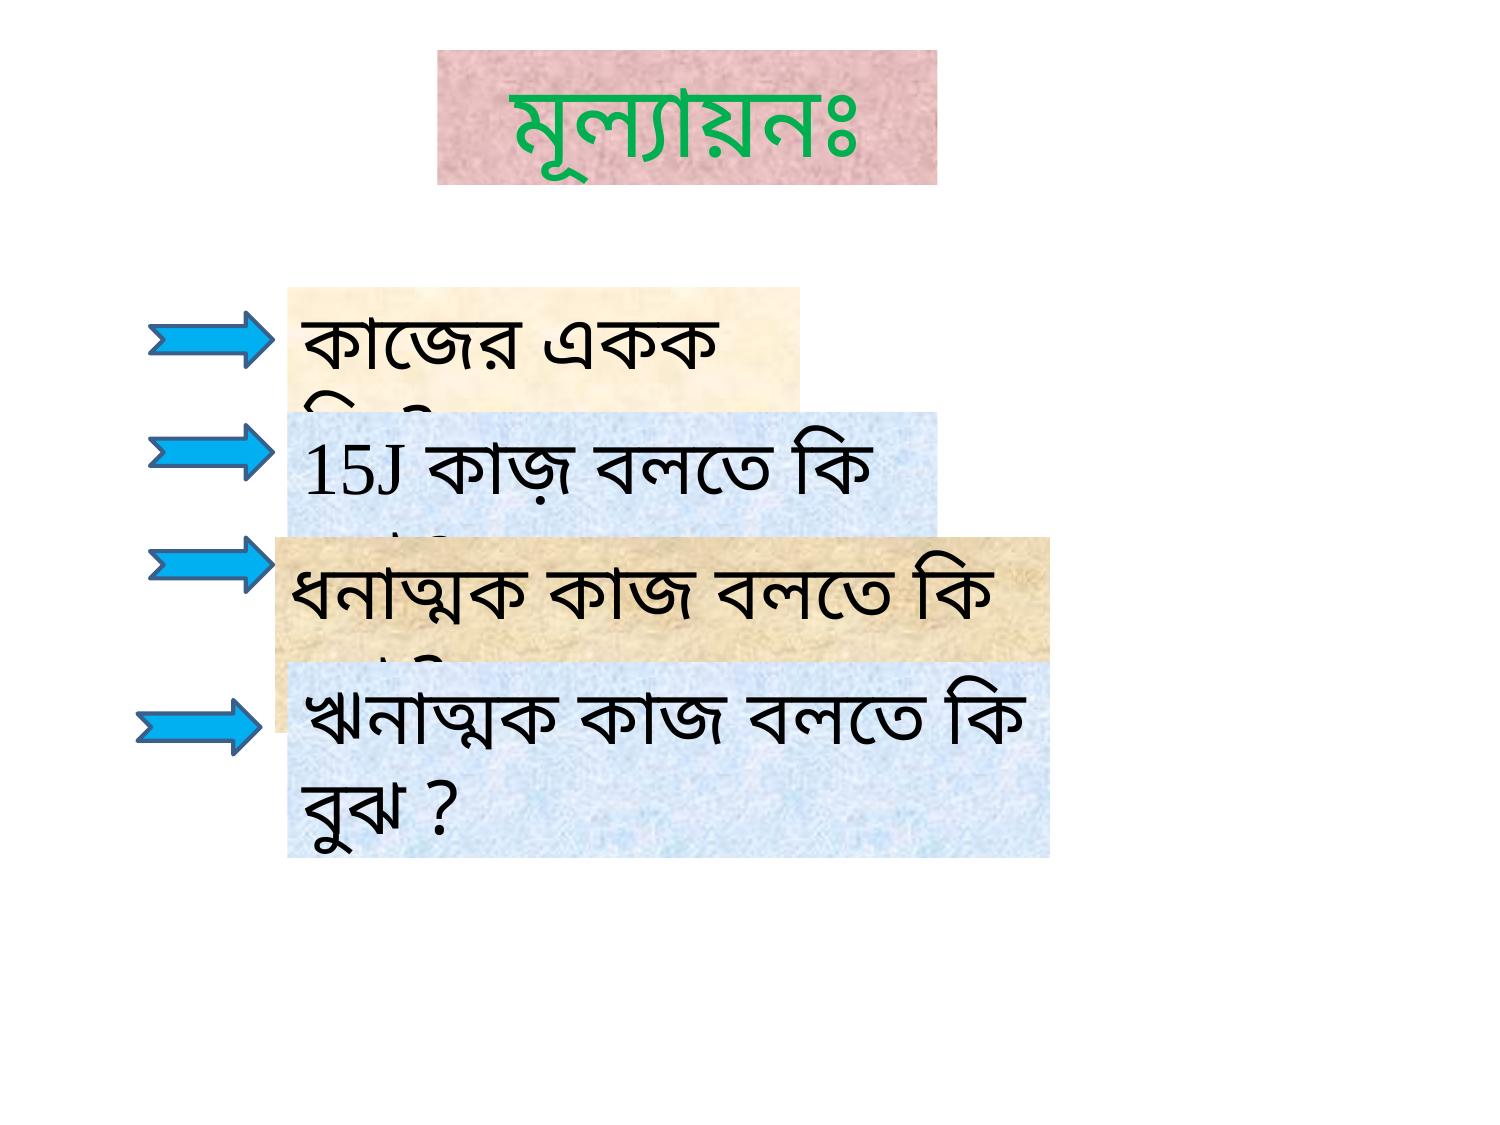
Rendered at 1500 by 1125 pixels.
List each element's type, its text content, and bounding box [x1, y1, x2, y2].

text_box মূল্যায়নঃ [437, 50, 938, 185]
text_box কাজের একক কি ? [287, 287, 800, 412]
text_box [148, 535, 276, 594]
text_box [148, 310, 276, 369]
text_box ধনাত্মক কাজ বলতে কি বুঝ ? [275, 537, 1050, 733]
text_box [148, 423, 276, 482]
text_box 15J কাজ় বলতে কি বুঝ ? [287, 412, 938, 537]
text_box ঋনাত্মক কাজ বলতে কি বুঝ ? [287, 662, 1050, 858]
text_box [135, 698, 263, 757]
